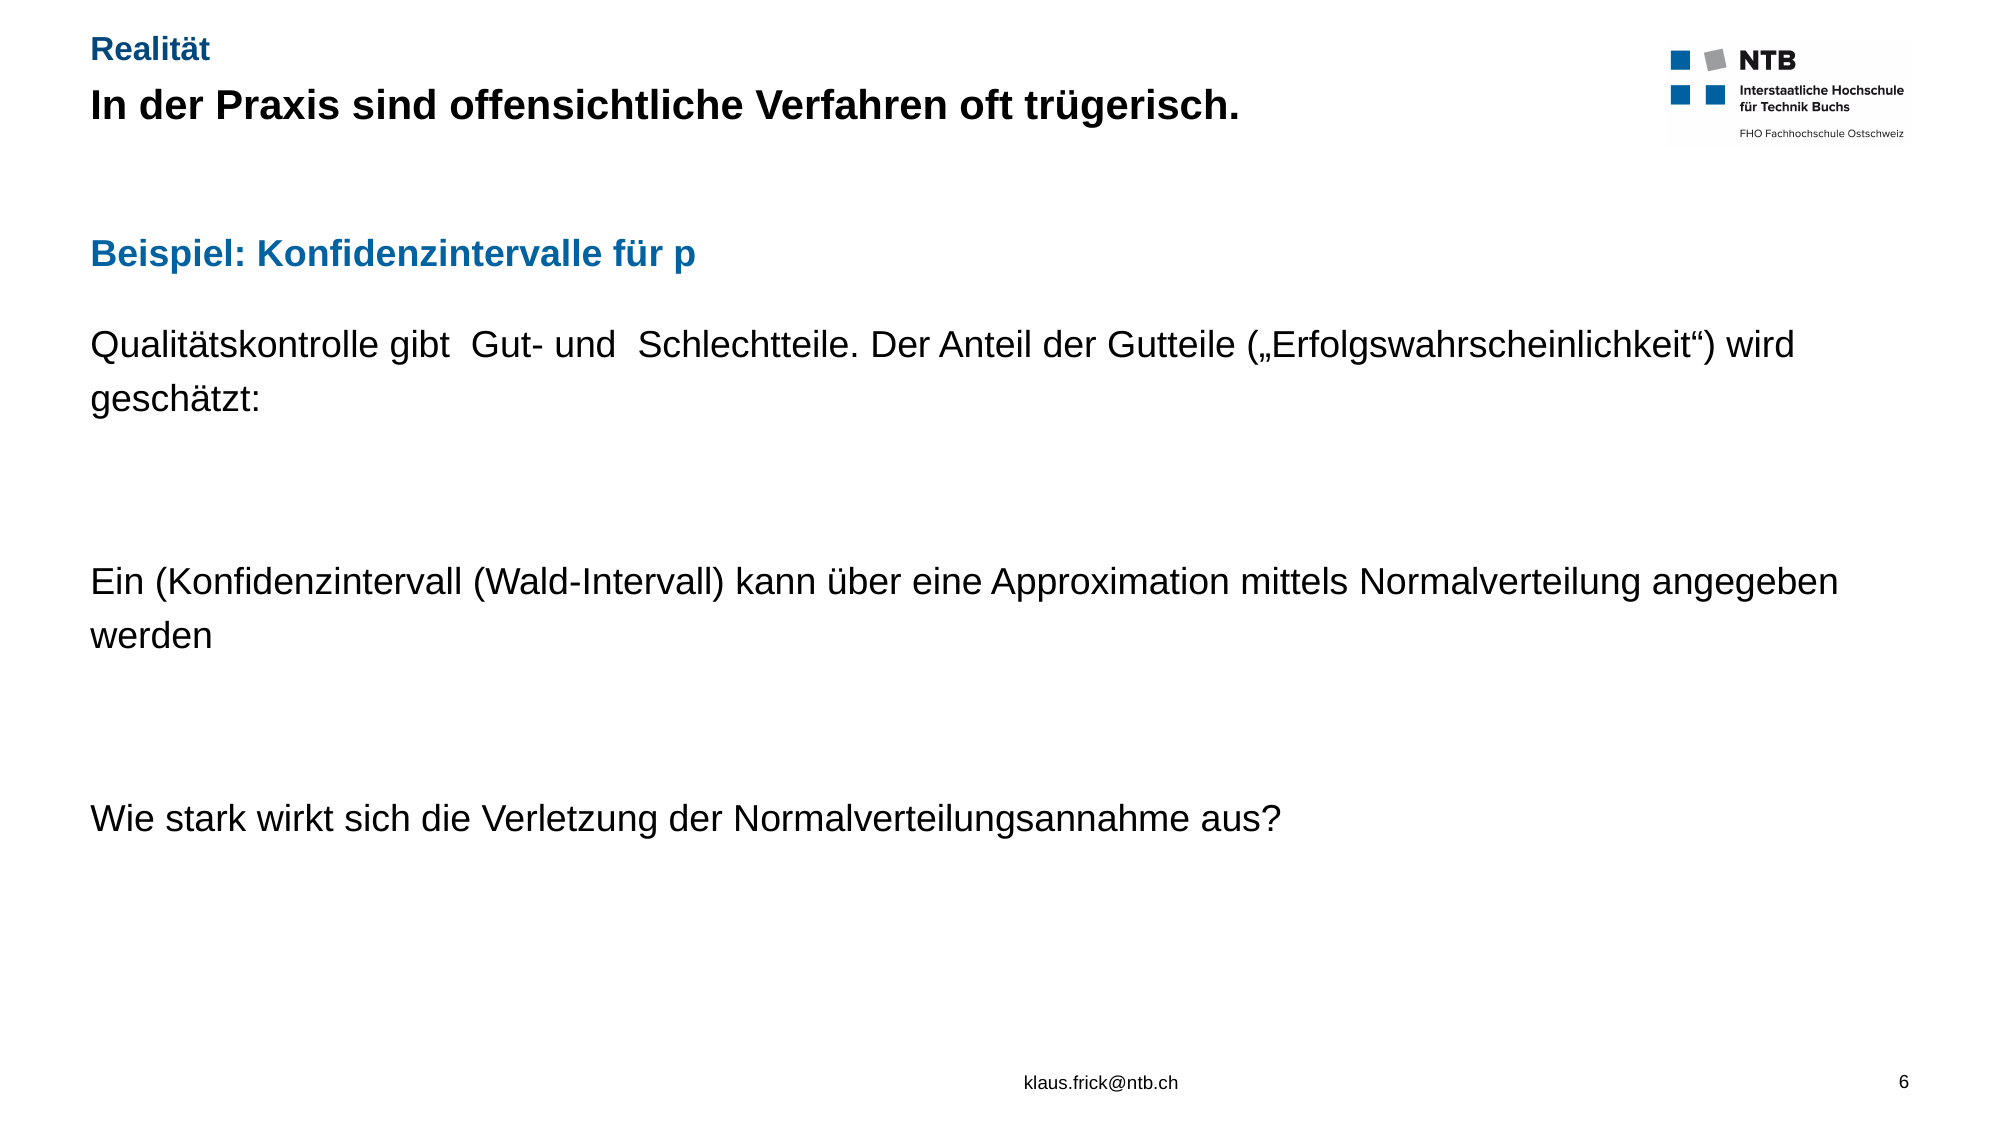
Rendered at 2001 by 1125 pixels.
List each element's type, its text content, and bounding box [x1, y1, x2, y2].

slide_number 6 [1803, 1070, 1910, 1125]
footer klaus.frick@ntb.ch [1023, 1071, 1792, 1125]
list In der Praxis sind offensichtliche Verfahren oft trügerisch. [90, 78, 1514, 215]
title Realität [90, 19, 1514, 67]
text_box Modell [1432, 556, 1535, 596]
picture [1665, 40, 1910, 146]
